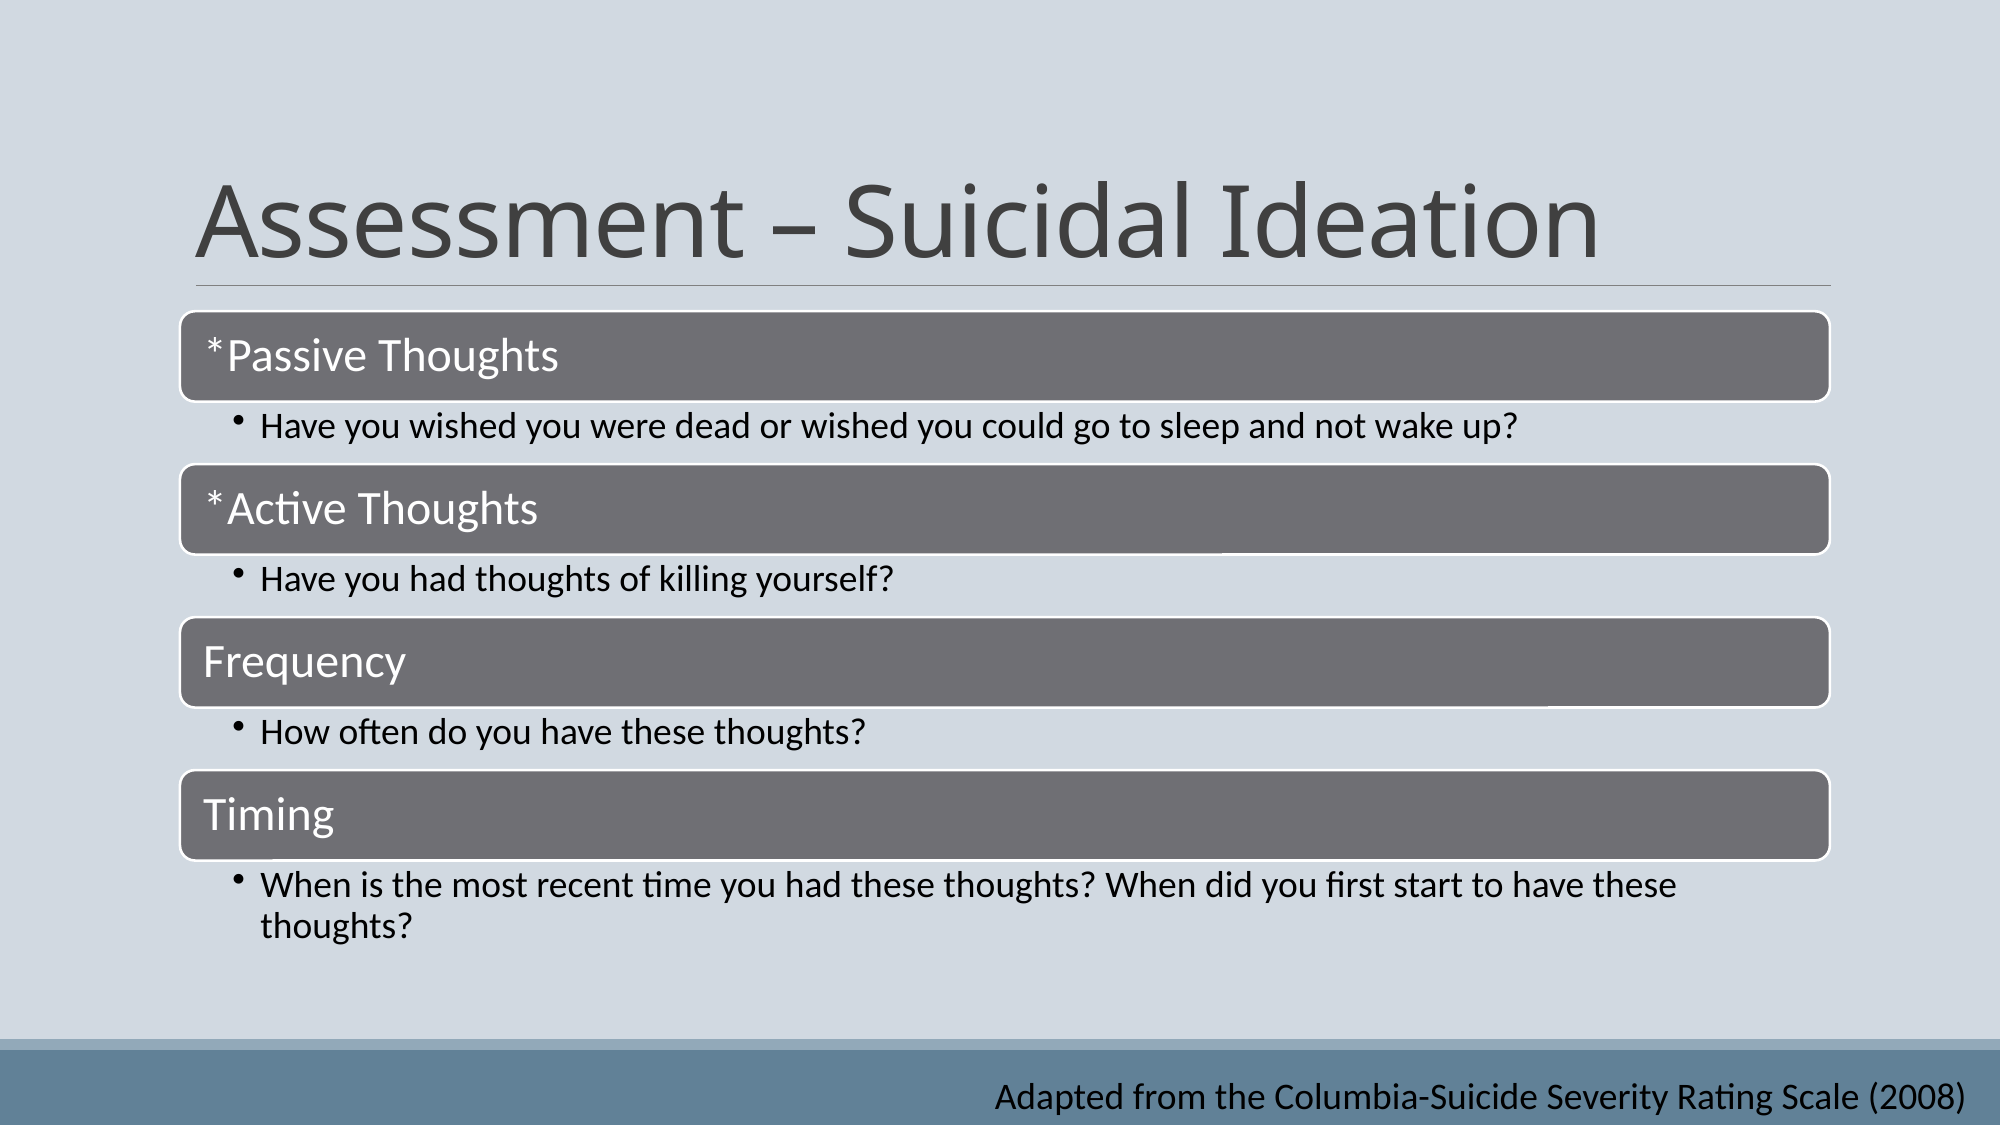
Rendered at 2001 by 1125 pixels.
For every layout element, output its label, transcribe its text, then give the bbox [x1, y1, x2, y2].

text_box Adapted from the Columbia-Suicide Severity Rating Scale (2008) [980, 1064, 2000, 1125]
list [179, 302, 1831, 964]
title Assessment – Suicidal Ideation [180, 47, 1830, 285]
